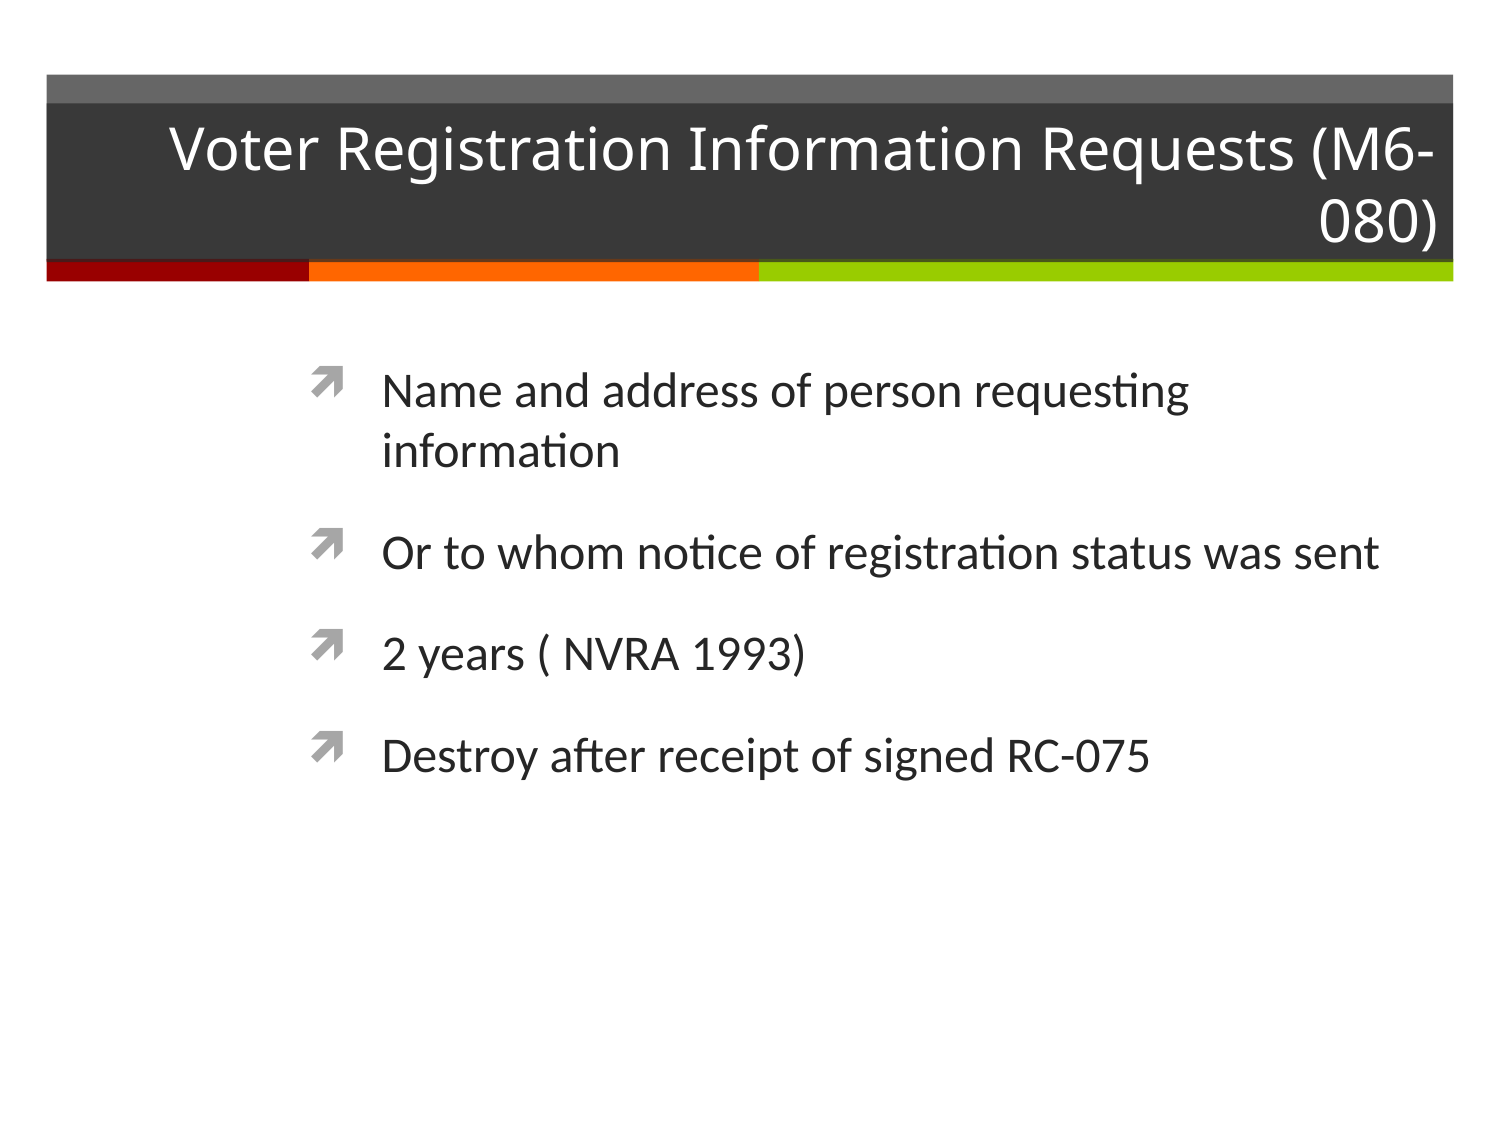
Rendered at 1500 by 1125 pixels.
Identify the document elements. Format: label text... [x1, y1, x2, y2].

title Voter Registration Information Requests (M6-080) [46, 103, 1454, 263]
list Name and address of person requesting information Or to whom notice of registration status was sent 2 years ( NVRA 1993) Destroy after receipt of signed RC-075 [292, 350, 1454, 1005]
